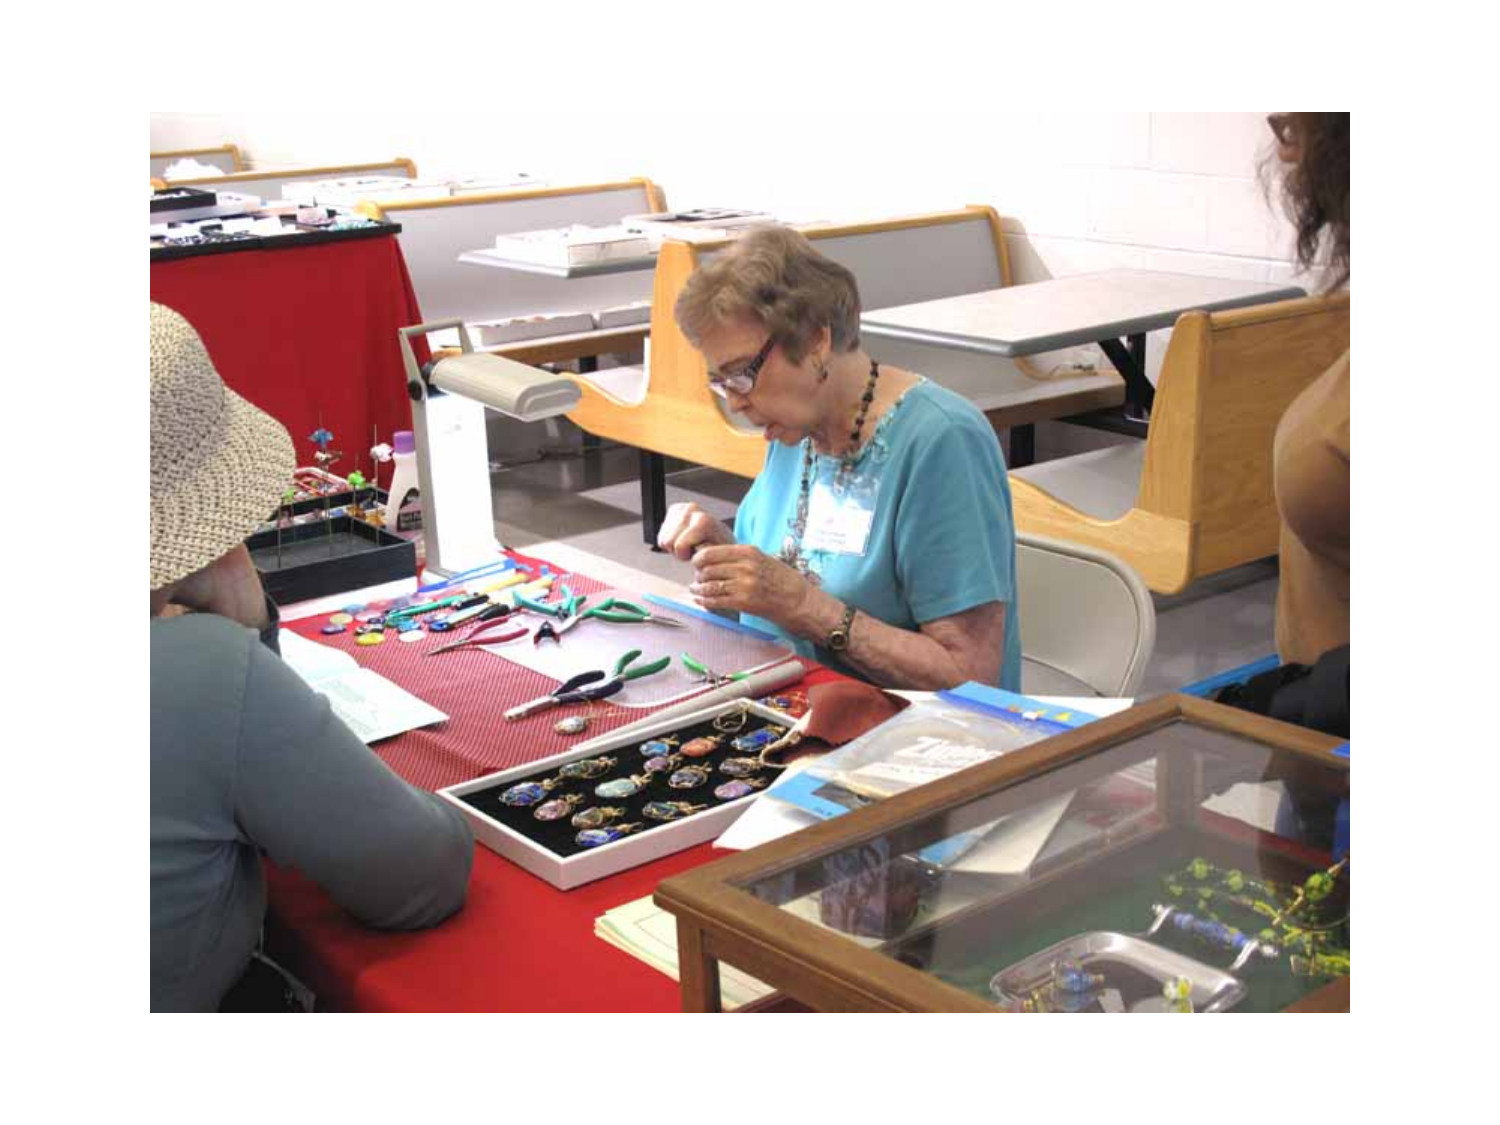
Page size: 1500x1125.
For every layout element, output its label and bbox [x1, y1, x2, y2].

picture [149, 112, 1351, 1013]
